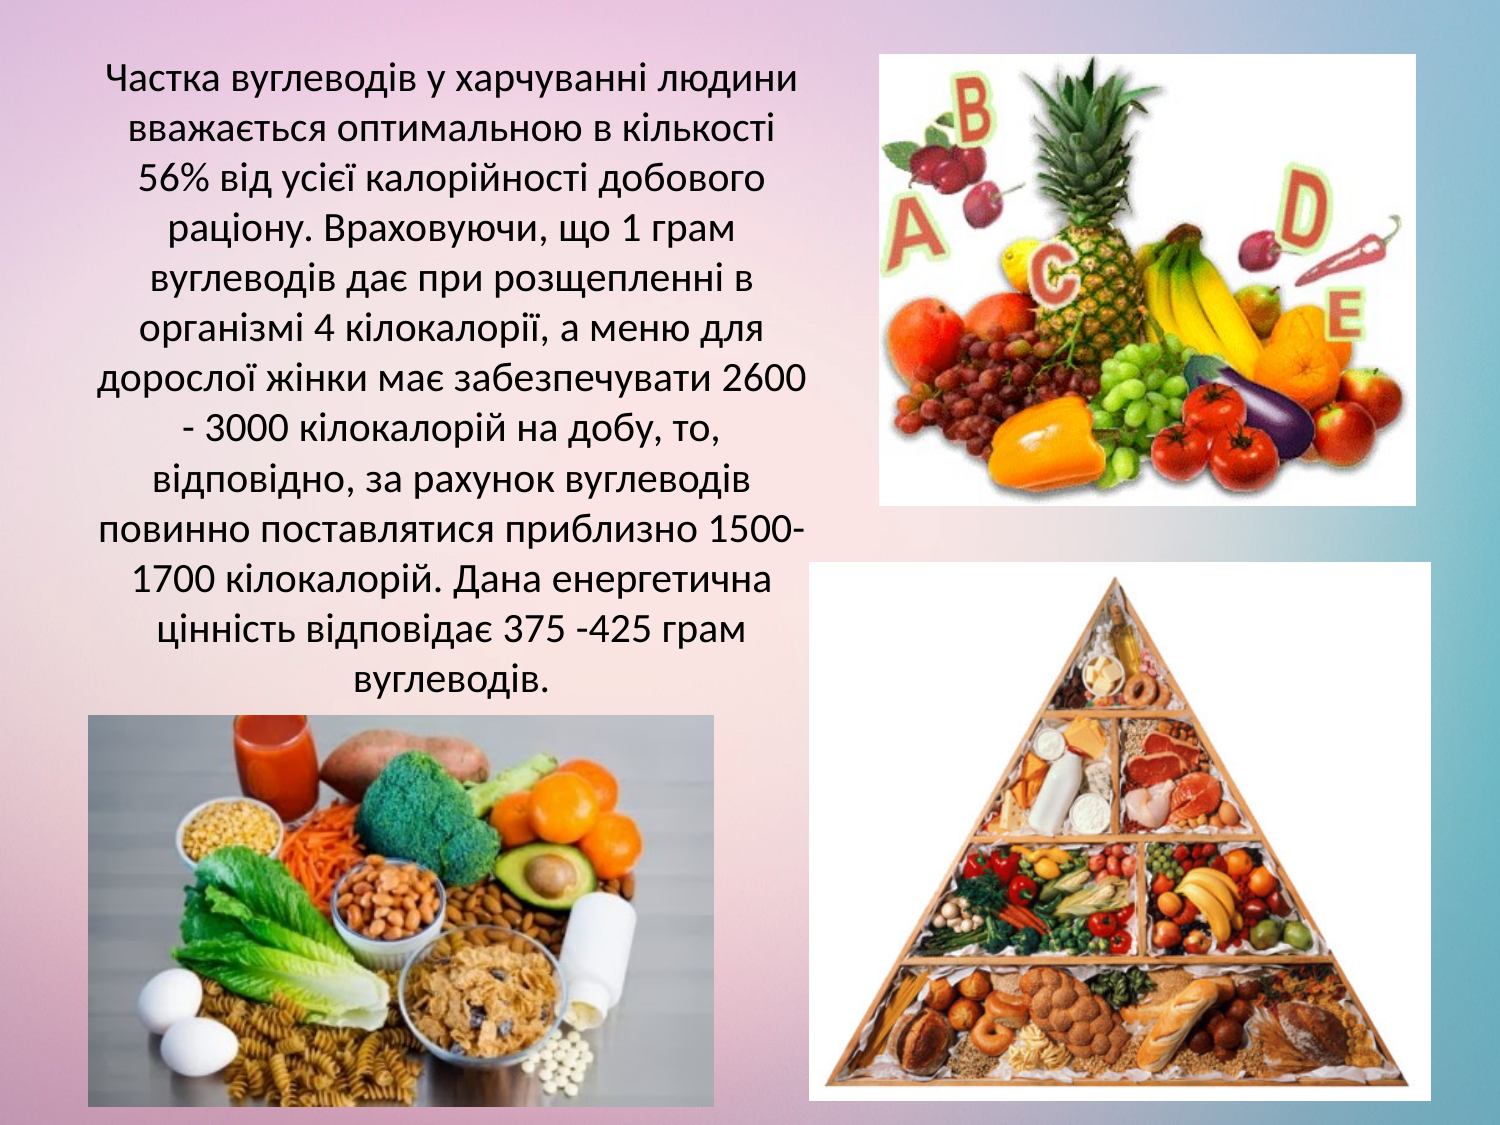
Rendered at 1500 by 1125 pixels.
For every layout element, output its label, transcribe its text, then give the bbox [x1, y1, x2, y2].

picture [0, 0, 1500, 1125]
text_box Частка вуглеводів у харчуванні людини вважається оптимальною в кількості 56% від усієї калорійності добового раціону. Враховуючи, що 1 грам вуглеводів дає при розщепленні в організмі 4 кілокалорії, а меню для дорослої жінки має забезпечувати 2600 - 3000 кілокалорій на добу, то, відповідно, за рахунок вуглеводів повинно поставлятися приблизно 1500-1700 кілокалорій. Дана енергетична цінність відповідає 375 -425 грам вуглеводів. [76, 42, 827, 708]
